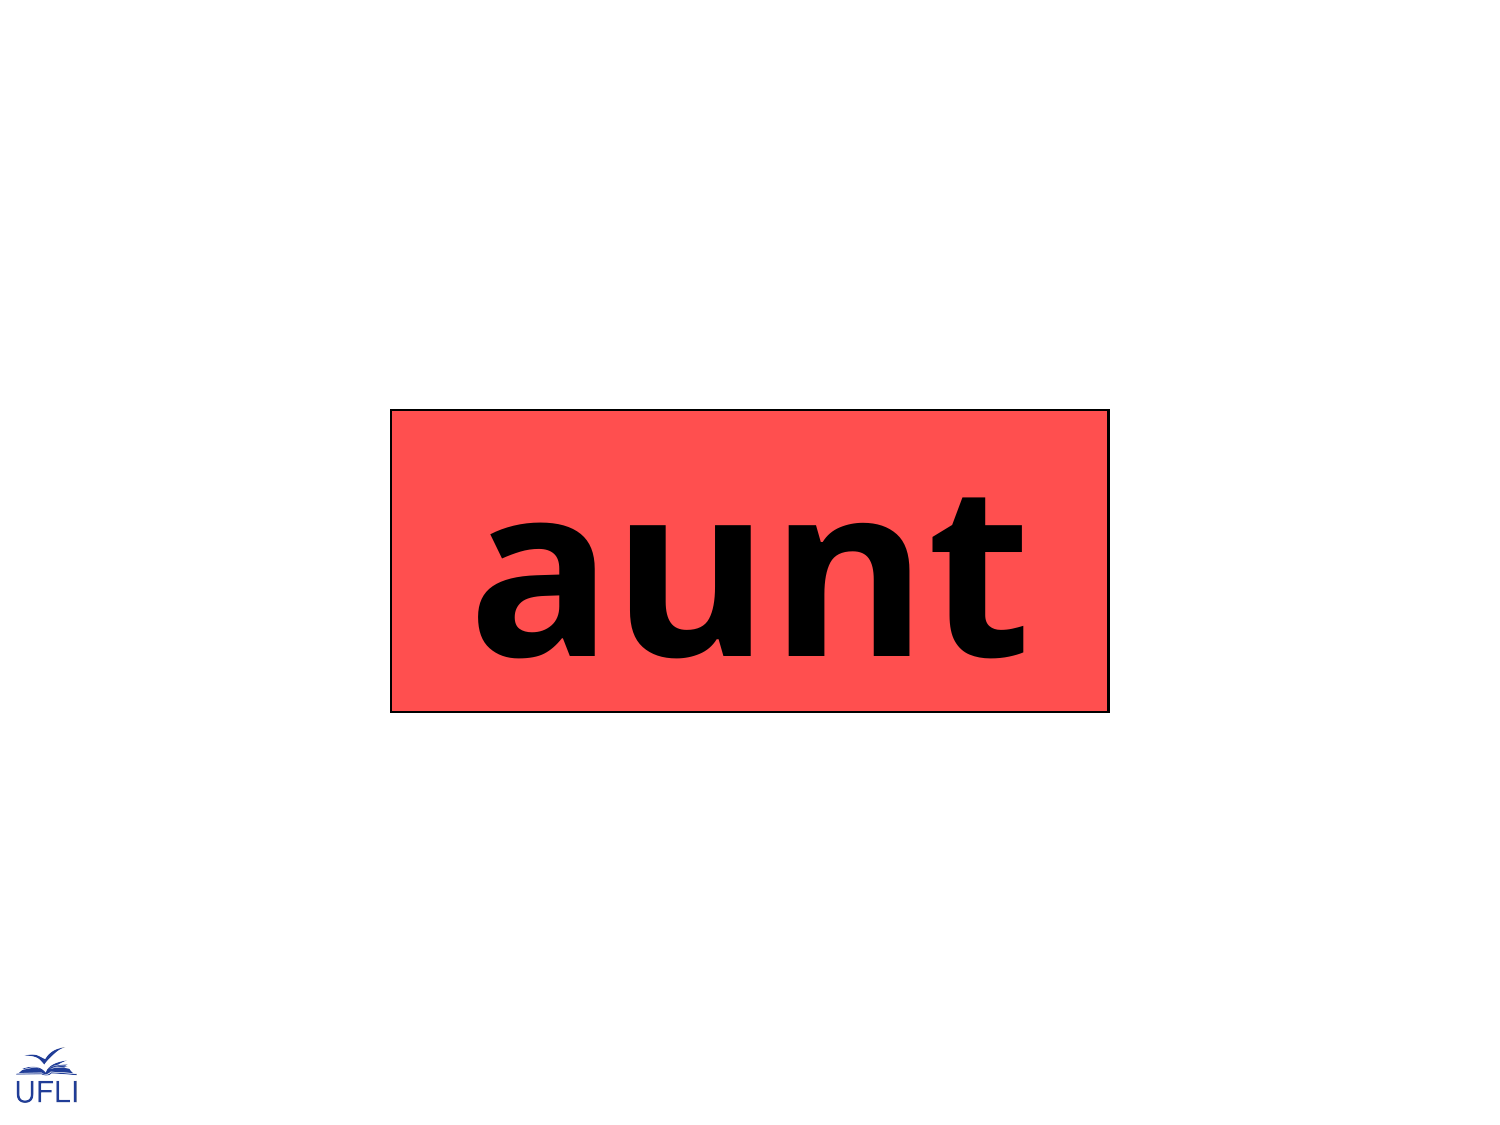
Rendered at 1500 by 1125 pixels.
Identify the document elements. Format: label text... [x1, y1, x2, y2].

picture [12, 1045, 81, 1106]
text_box aunt [390, 409, 1110, 713]
